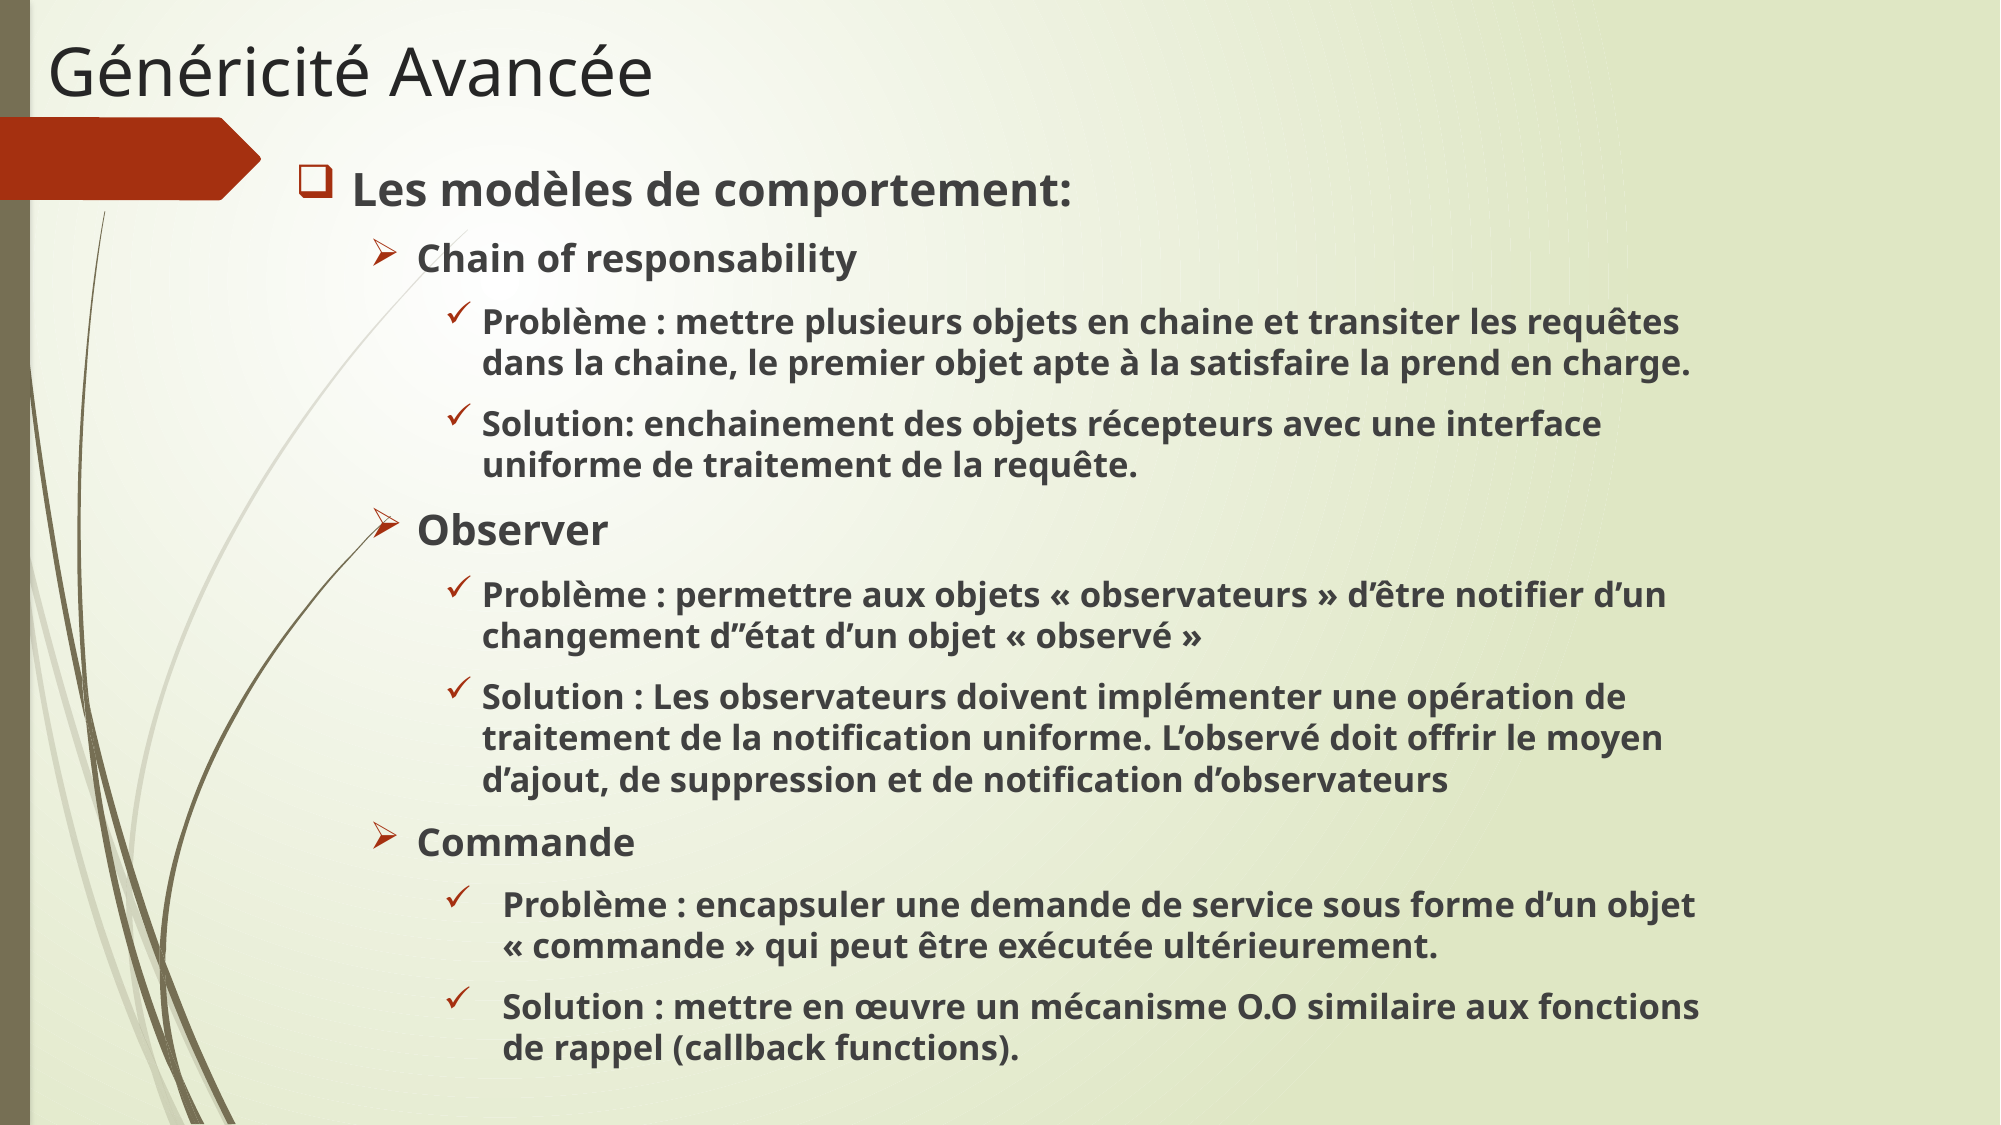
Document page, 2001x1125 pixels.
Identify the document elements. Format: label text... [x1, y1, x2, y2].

list Les modèles de comportement: Chain of responsability Problème : mettre plusieurs objets en chaine et transiter les requêtes dans la chaine, le premier objet apte à la satisfaire la prend en charge. Solution: enchainement des objets récepteurs avec une interface uniforme de traitement de la requête. Observer Problème : permettre aux objets « observateurs » d’être notifier d’un changement d’’état d’un objet « observé » Solution : Les observateurs doivent implémenter une opération de traitement de la notification uniforme. L’observé doit offrir le moyen d’ajout, de suppression et de notification d’observateurs Commande Problème : encapsuler une demande de service sous forme d’un objet « commande » qui peut être exécutée ultérieurement. Solution : mettre en œuvre un mécanisme O.O similaire aux fonctions de rappel (callback functions). [280, 152, 1743, 1082]
title Généricité Avancée [32, 20, 765, 118]
